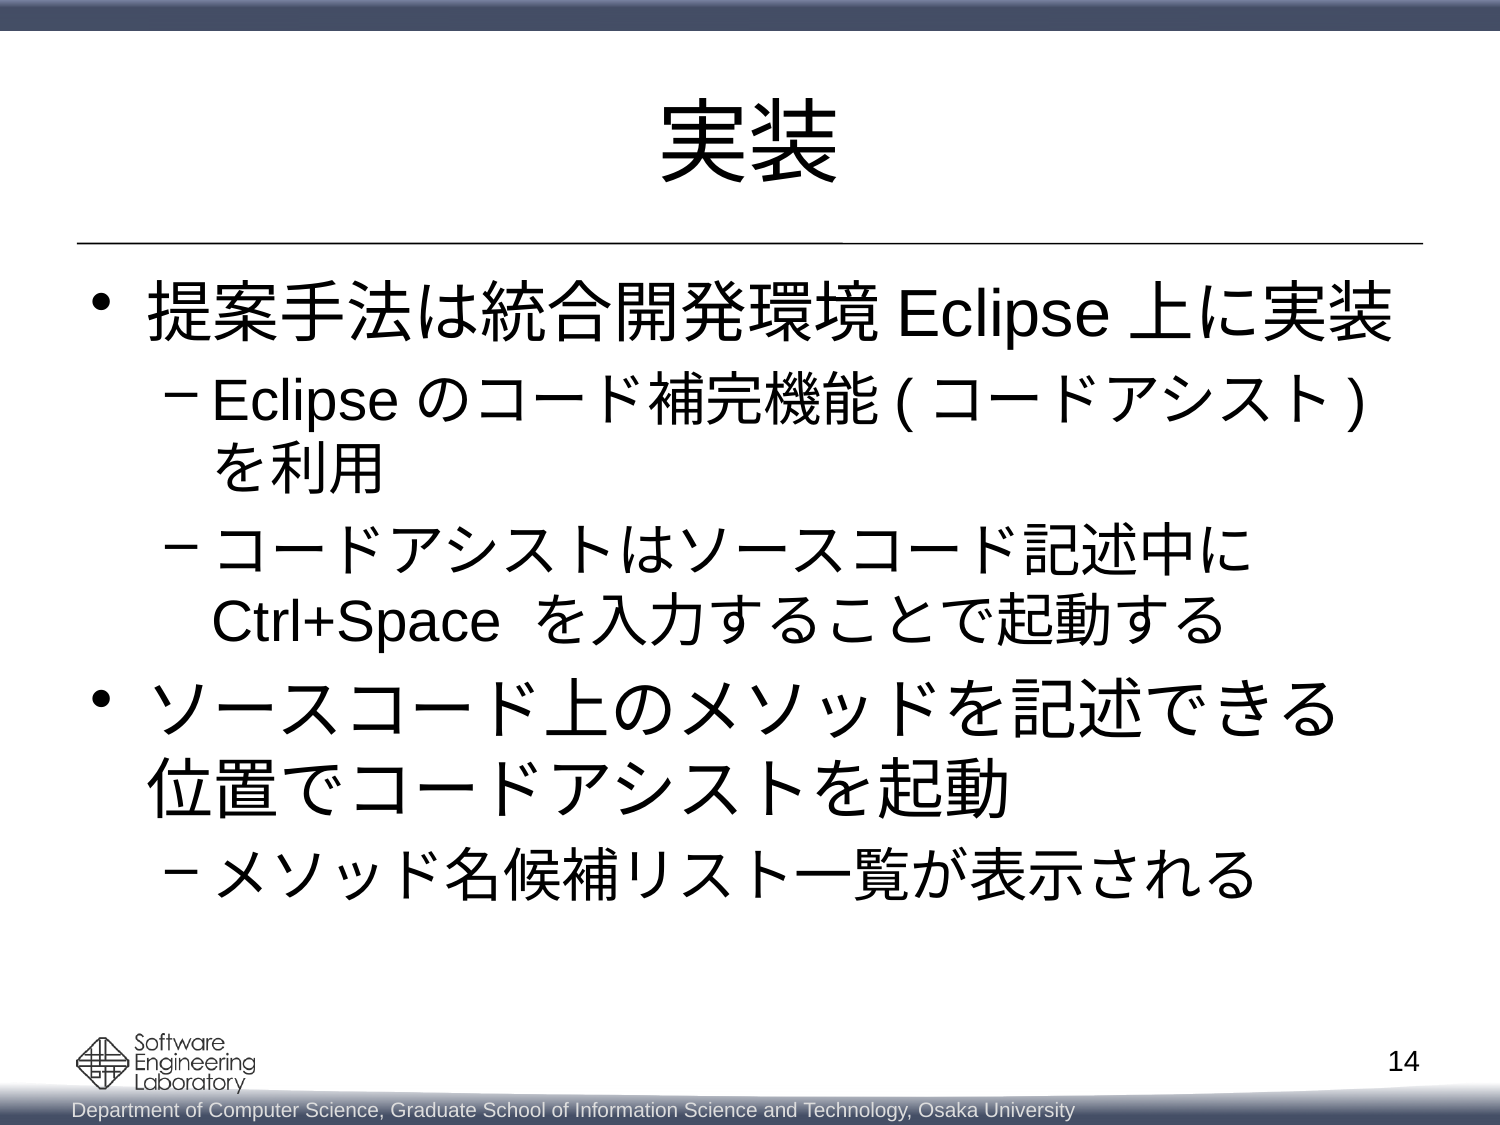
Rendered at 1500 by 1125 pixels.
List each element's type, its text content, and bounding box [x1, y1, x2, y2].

picture [0, 1033, 1500, 1125]
title 実装 [74, 44, 1424, 233]
picture [0, 0, 1500, 31]
slide_number 14 [1246, 1034, 1436, 1083]
list 提案手法は統合開発環境Eclipse上に実装 Eclipseのコード補完機能(コードアシスト)を利用 コードアシストはソースコード記述中に Ctrl+Space を入力することで起動する ソースコード上のメソッドを記述できる位置でコードアシストを起動 メソッド名候補リスト一覧が表示される [74, 262, 1426, 1006]
